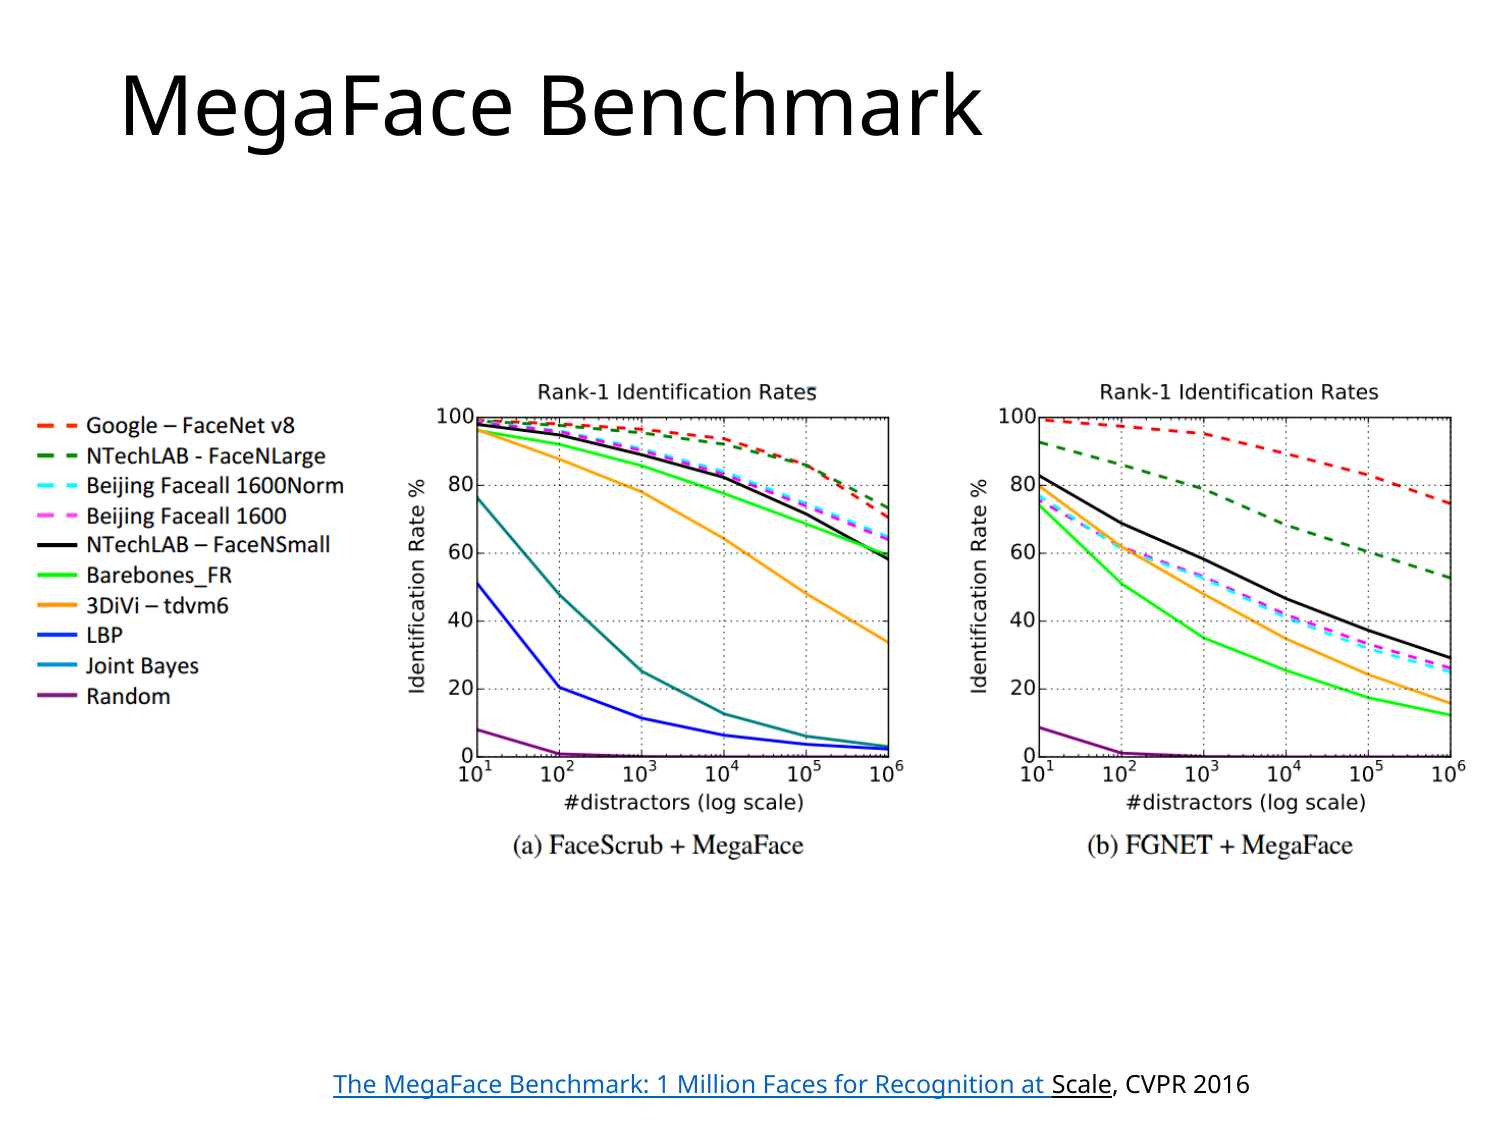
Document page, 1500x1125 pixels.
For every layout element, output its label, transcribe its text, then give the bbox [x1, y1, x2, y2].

picture [28, 376, 1472, 870]
title MegaFace Benchmark [103, 0, 1397, 218]
text_box The MegaFace Benchmark: 1 Million Faces for Recognition at Scale, CVPR 2016 [318, 1061, 1268, 1111]
